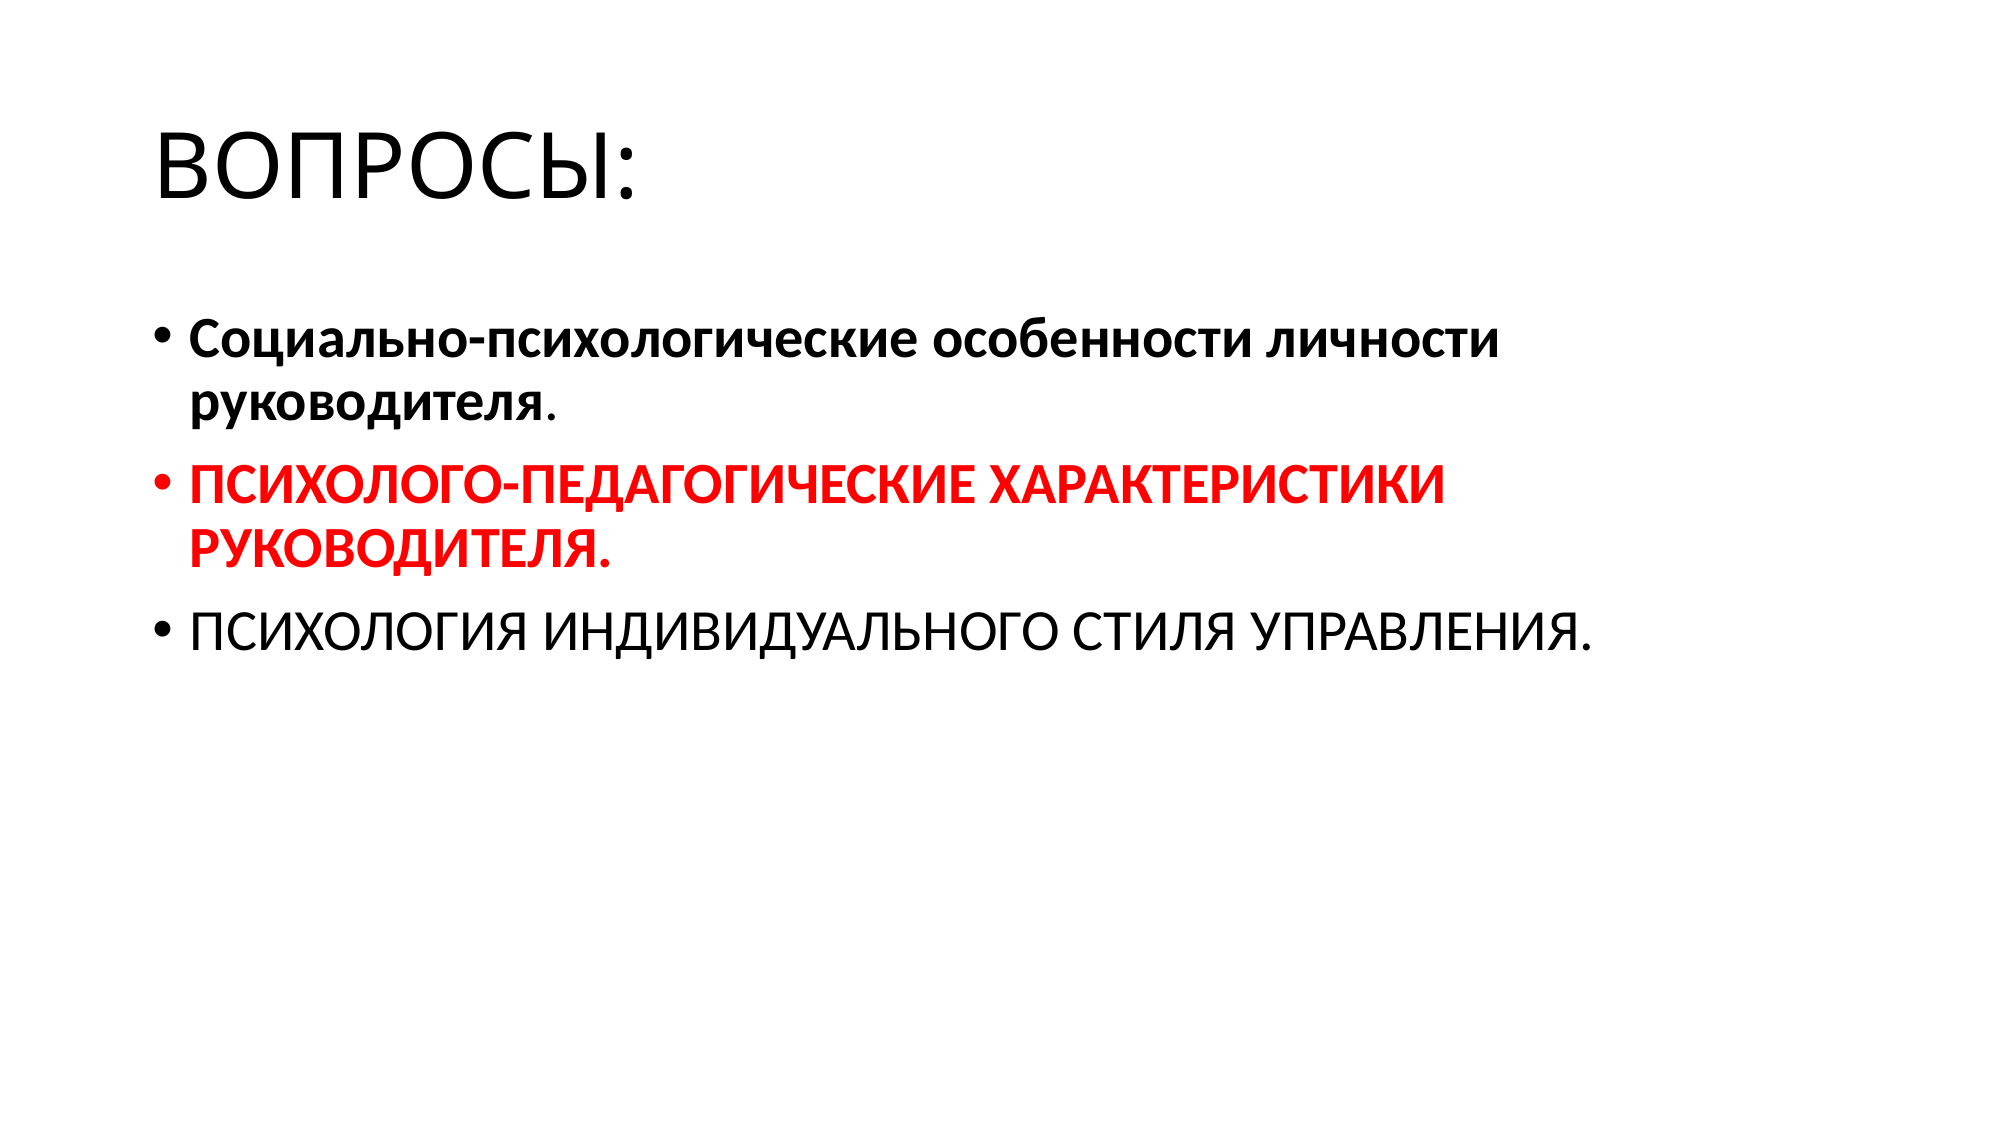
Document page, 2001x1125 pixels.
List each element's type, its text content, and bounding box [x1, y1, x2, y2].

list Социально-психологические особенности личности руководителя. ПСИХОЛОГО-ПЕДАГОГИЧЕСКИЕ ХАРАКТЕРИСТИКИ РУКОВОДИТЕЛЯ. ПСИХОЛОГИЯ ИНДИВИДУАЛЬНОГО СТИЛЯ УПРАВЛЕНИЯ. [137, 299, 1863, 1014]
title ВОПРОСЫ: [137, 59, 1863, 278]
